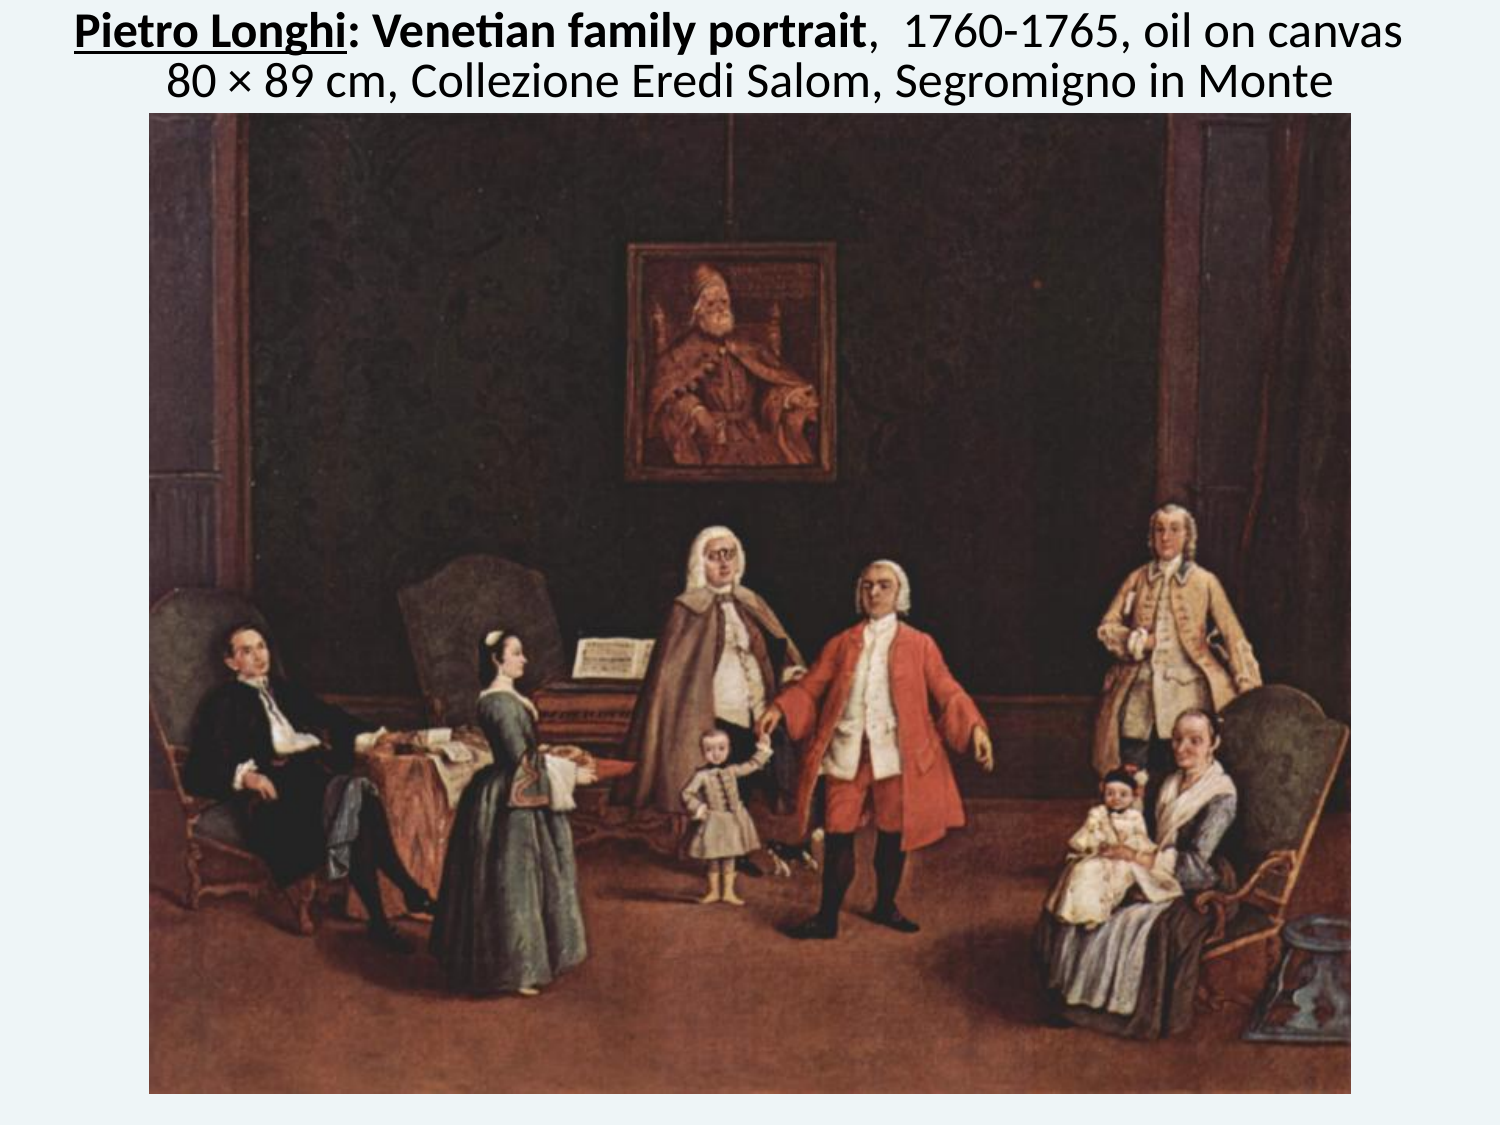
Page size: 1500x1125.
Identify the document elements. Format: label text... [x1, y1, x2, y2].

picture [149, 113, 1351, 1095]
text_box Pietro Longhi: Venetian family portrait, 1760-1765, oil on canvas 80 × 89 cm, Collezione Eredi Salom, Segromigno in Monte [0, 0, 1500, 115]
